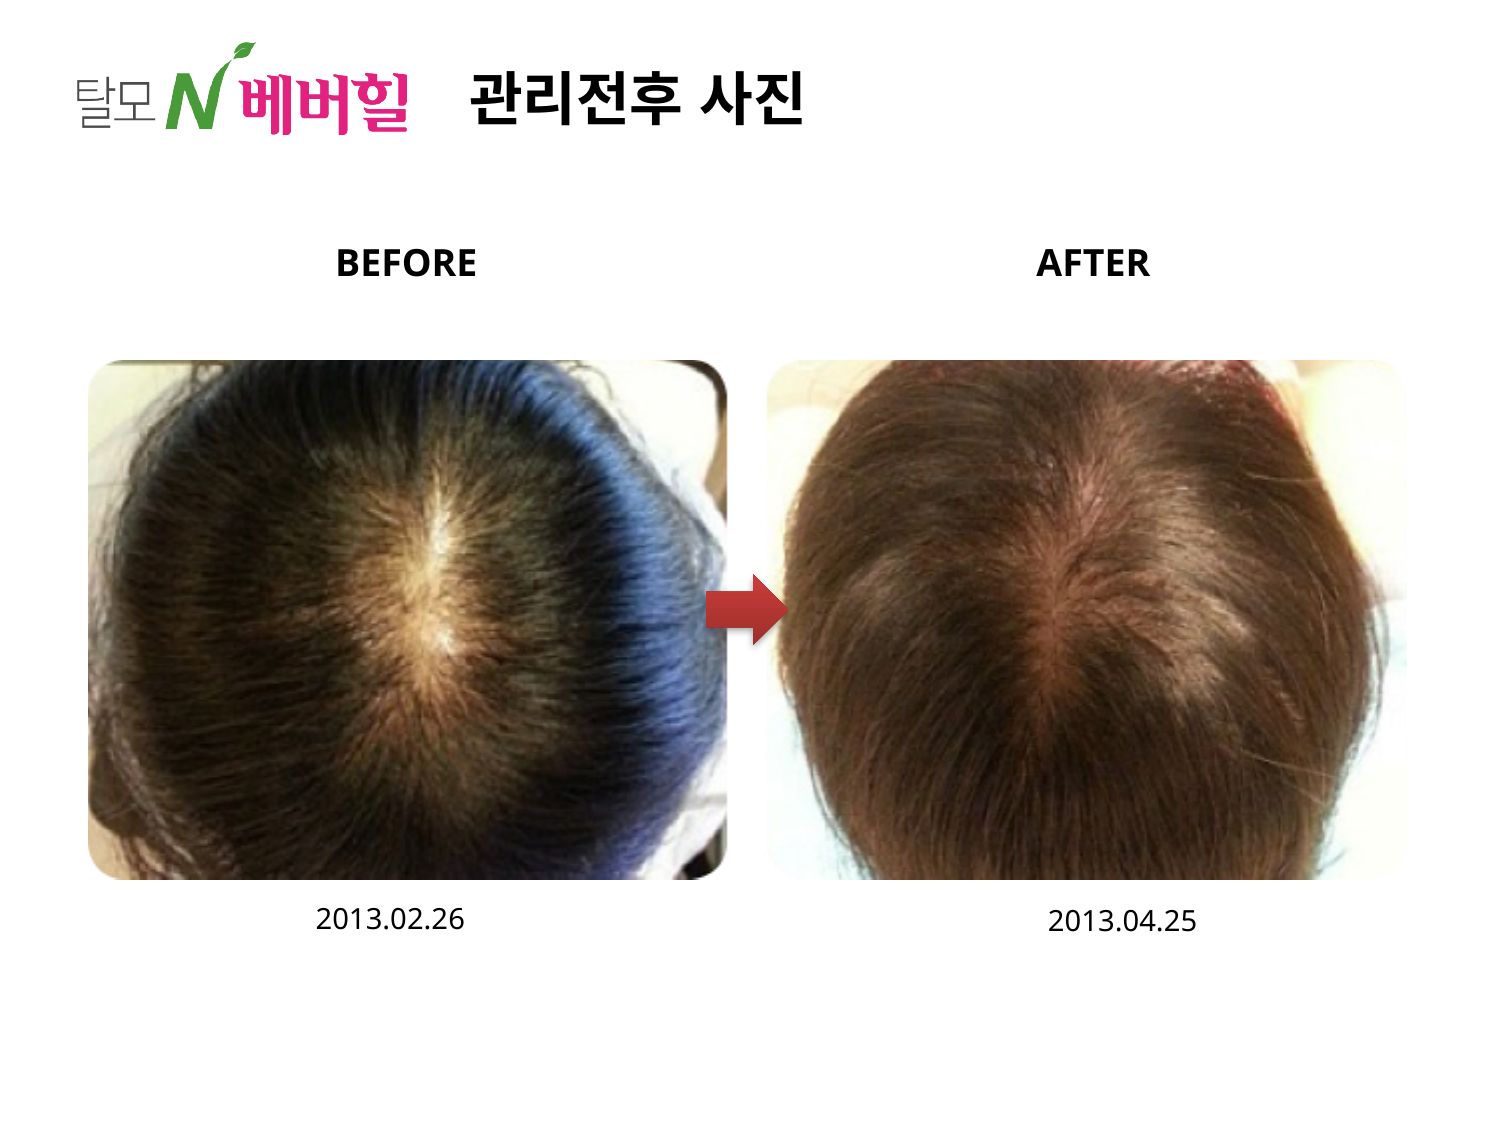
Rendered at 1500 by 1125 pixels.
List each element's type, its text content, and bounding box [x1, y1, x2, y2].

text_box 2013.02.26 [159, 893, 622, 943]
picture [88, 360, 1407, 880]
text_box 관리전후 사진 [454, 54, 1400, 171]
picture [76, 42, 408, 135]
text_box AFTER [761, 231, 1425, 303]
text_box BEFORE [75, 231, 738, 303]
text_box 2013.04.25 [891, 894, 1354, 945]
